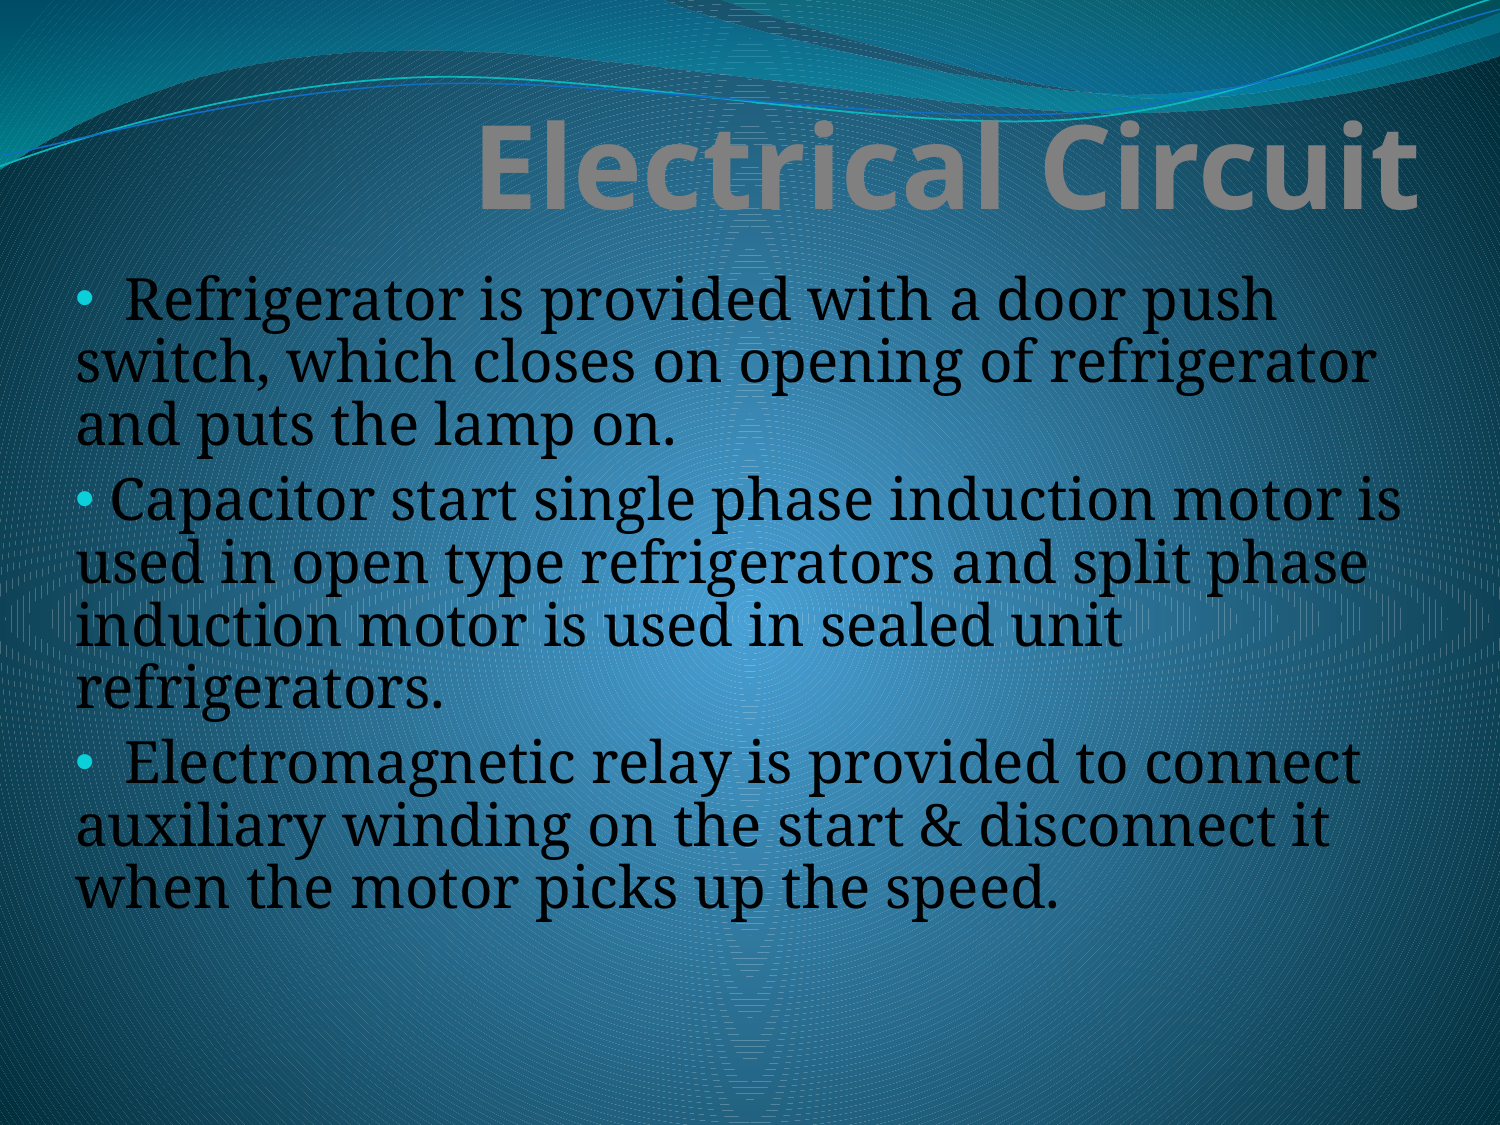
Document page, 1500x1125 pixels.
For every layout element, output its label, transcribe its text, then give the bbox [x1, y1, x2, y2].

text_box Electrical Circuit [74, 45, 1425, 233]
text_box Refrigerator is provided with a door push switch, which closes on opening of refrigerator and puts the lamp on. Capacitor start single phase induction motor is used in open type refrigerators and split phase induction motor is used in sealed unit refrigerators. Electromagnetic relay is provided to connect auxiliary winding on the start & disconnect it when the motor picks up the speed. [74, 262, 1425, 1005]
